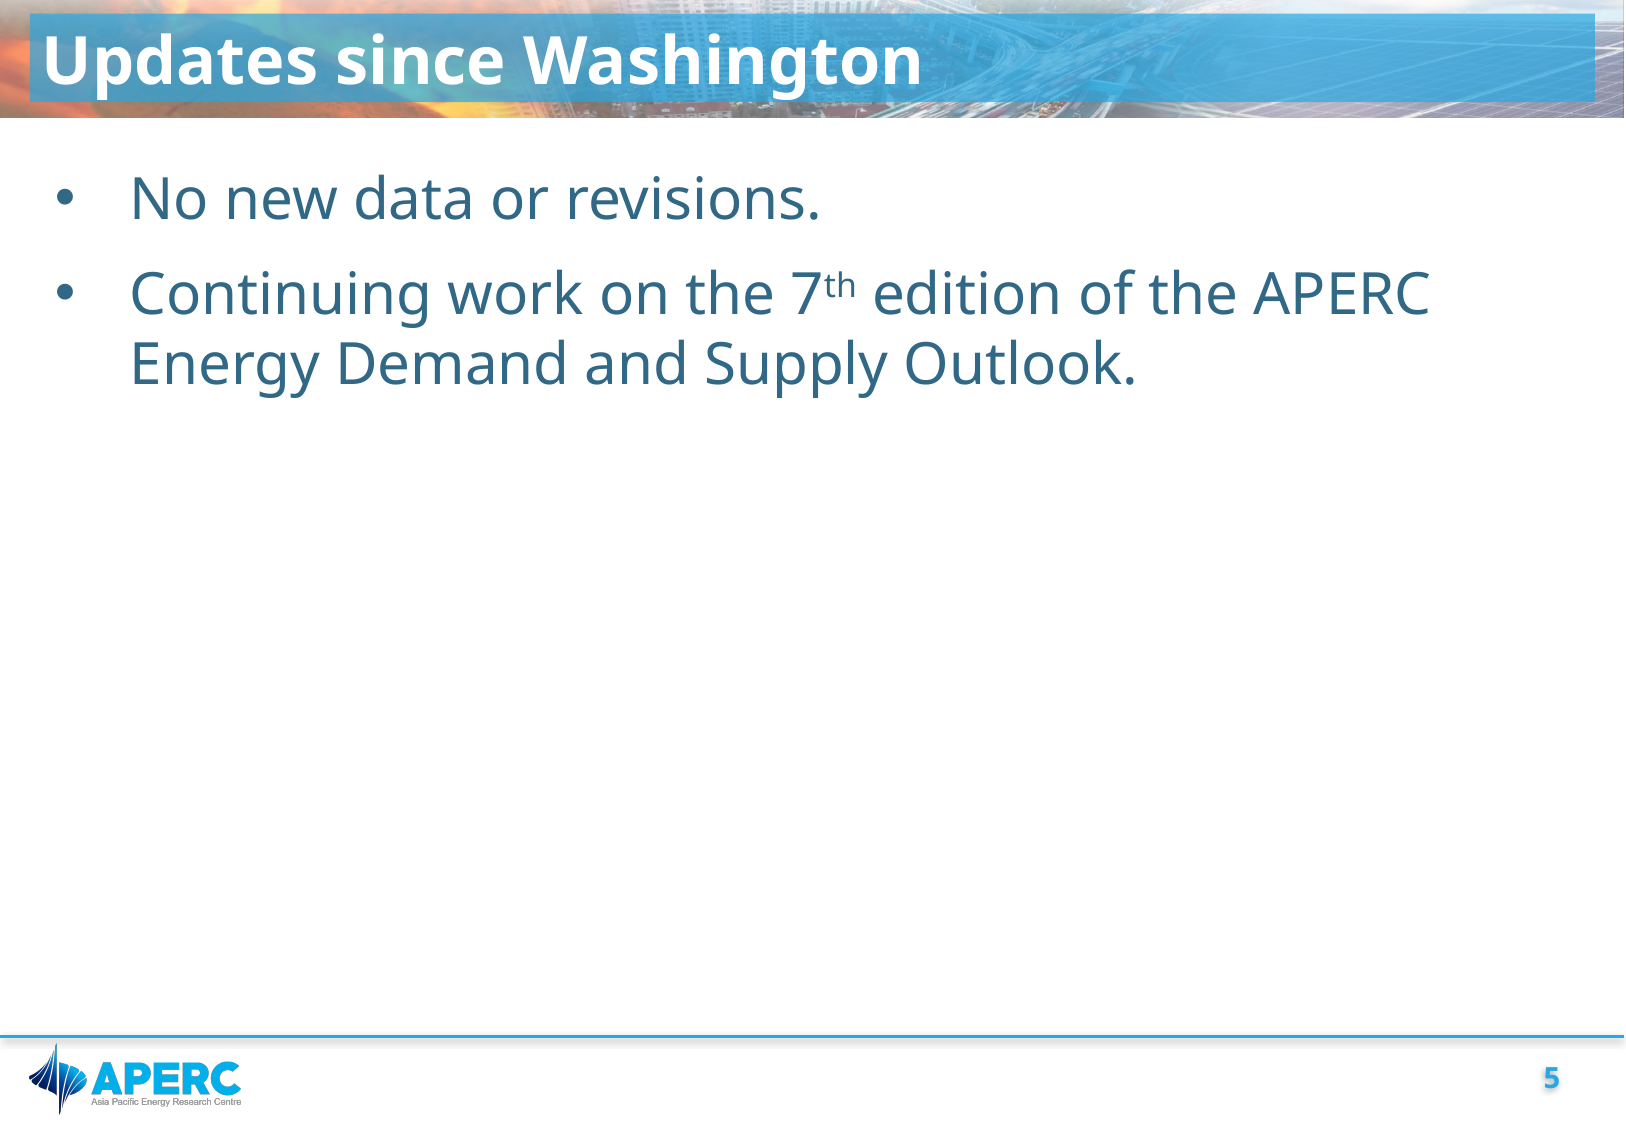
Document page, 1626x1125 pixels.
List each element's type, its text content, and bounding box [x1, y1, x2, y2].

picture [29, 1043, 241, 1115]
title Updates since Washington [29, 13, 1595, 103]
picture [0, 0, 1625, 118]
text_box No new data or revisions. Continuing work on the 7th edition of the APERC Energy Demand and Supply Outlook. [29, 153, 1554, 954]
